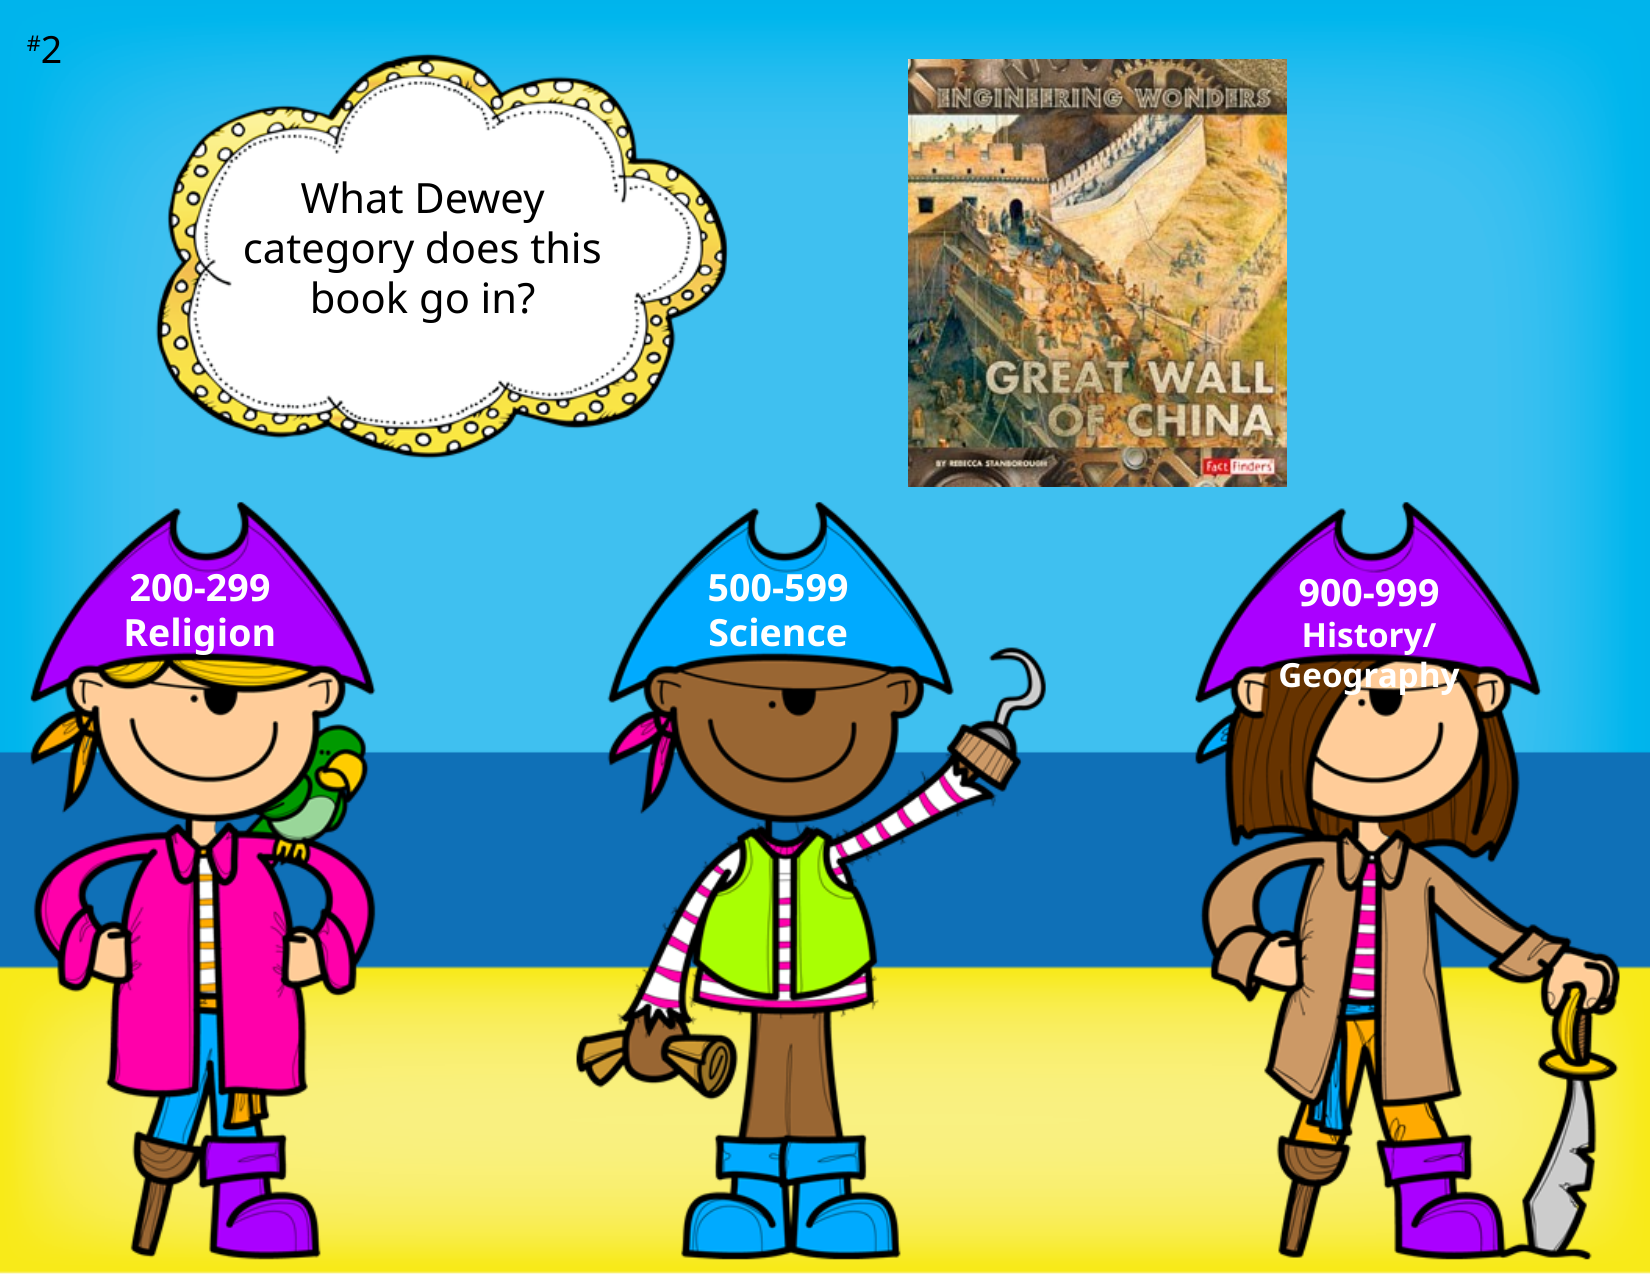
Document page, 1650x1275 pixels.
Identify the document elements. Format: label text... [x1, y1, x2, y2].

text_box 500-599 Science [647, 556, 909, 662]
picture [0, 47, 1650, 1275]
text_box 900-999 History/Geography [1199, 561, 1539, 701]
text_box What Dewey category does this book go in? [214, 164, 631, 330]
text_box 200-299 Religion [69, 556, 331, 662]
text_box #2 [12, 18, 129, 79]
